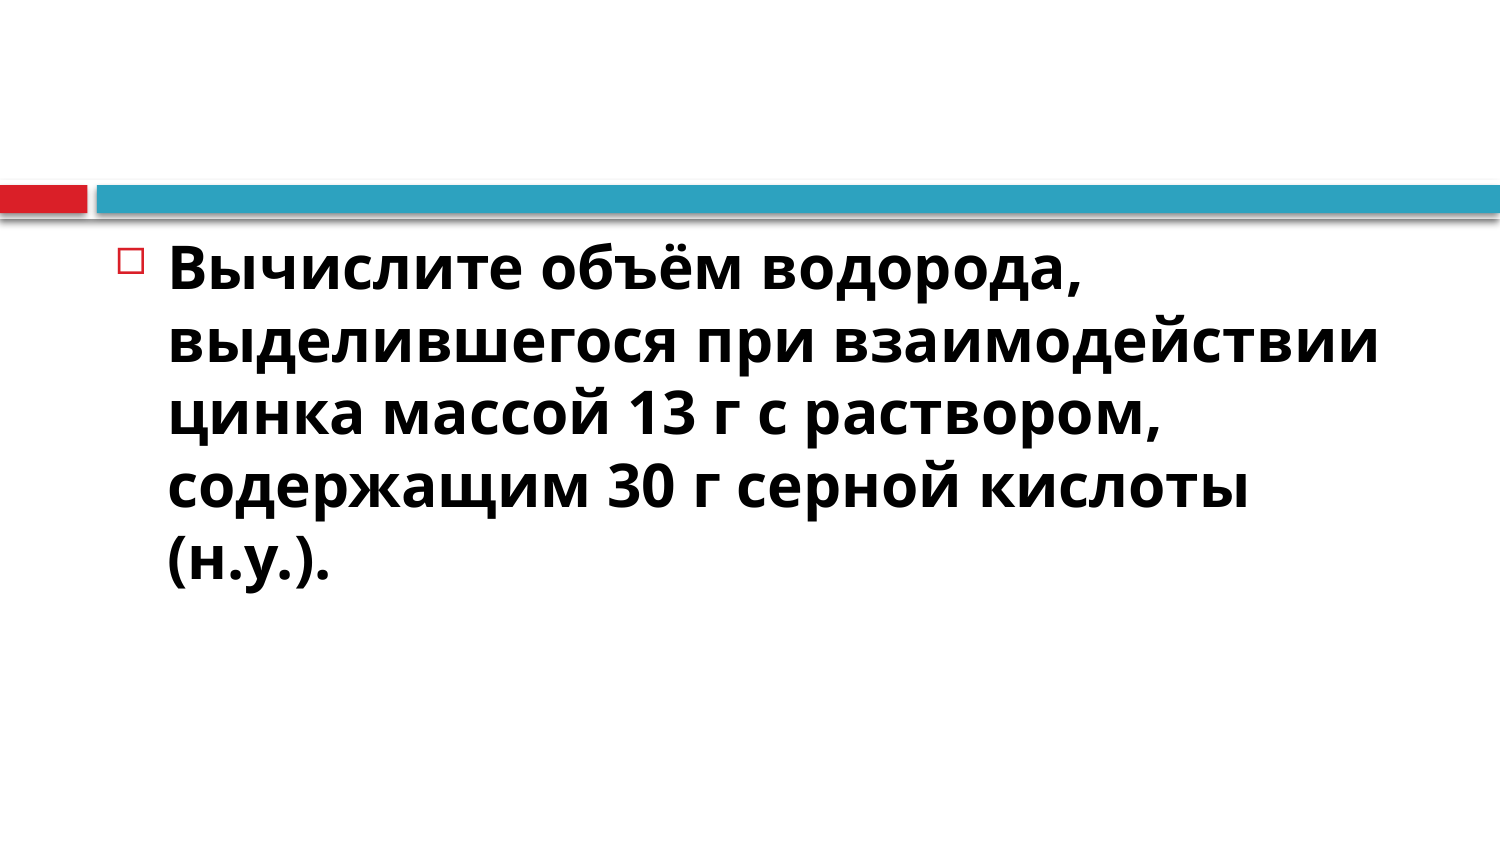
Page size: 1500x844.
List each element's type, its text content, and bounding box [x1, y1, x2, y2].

list Вычислите объём водорода, выделившегося при взаимодействии цинка массой 13 г с раствором, содержащим 30 г серной кислоты (н.у.). [99, 221, 1438, 760]
